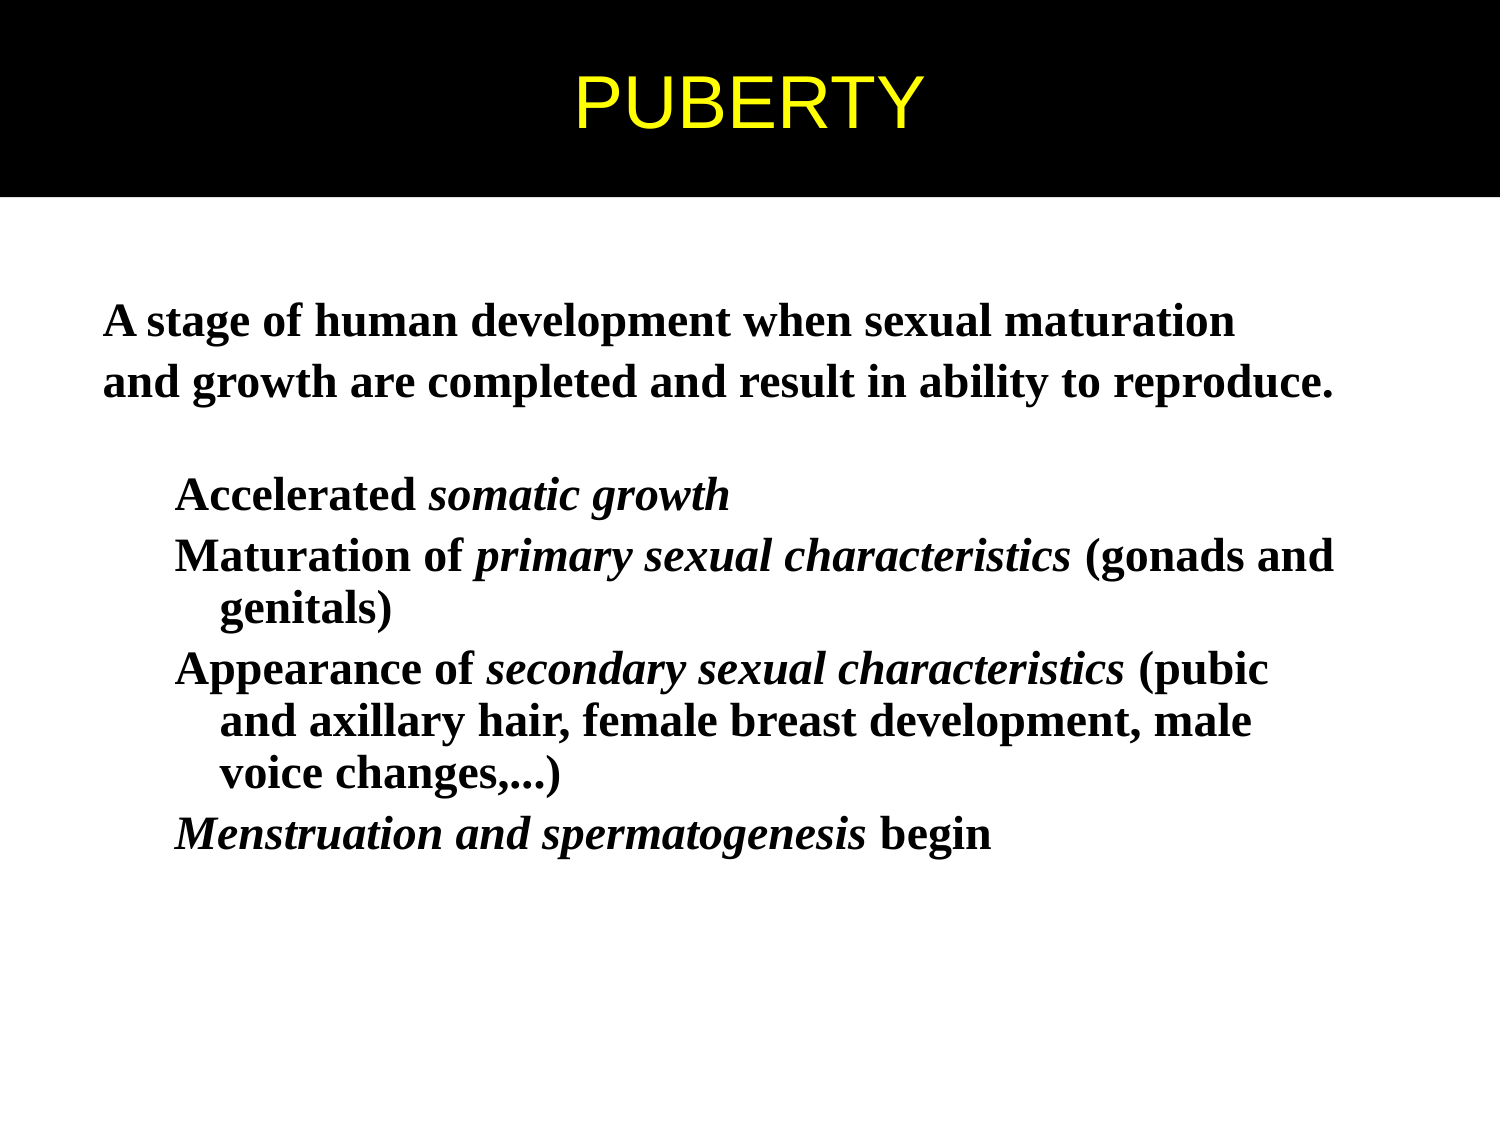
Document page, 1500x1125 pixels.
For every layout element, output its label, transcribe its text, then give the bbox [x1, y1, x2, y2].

title PUBERTY [0, 0, 1500, 198]
list A stage of human development when sexual maturation and growth are completed and result in ability to reproduce. Accelerated somatic growth Maturation of primary sexual characteristics (gonads and genitals) Appearance of secondary sexual characteristics (pubic and axillary hair, female breast development, male voice changes,...) Menstruation and spermatogenesis begin [87, 287, 1363, 900]
